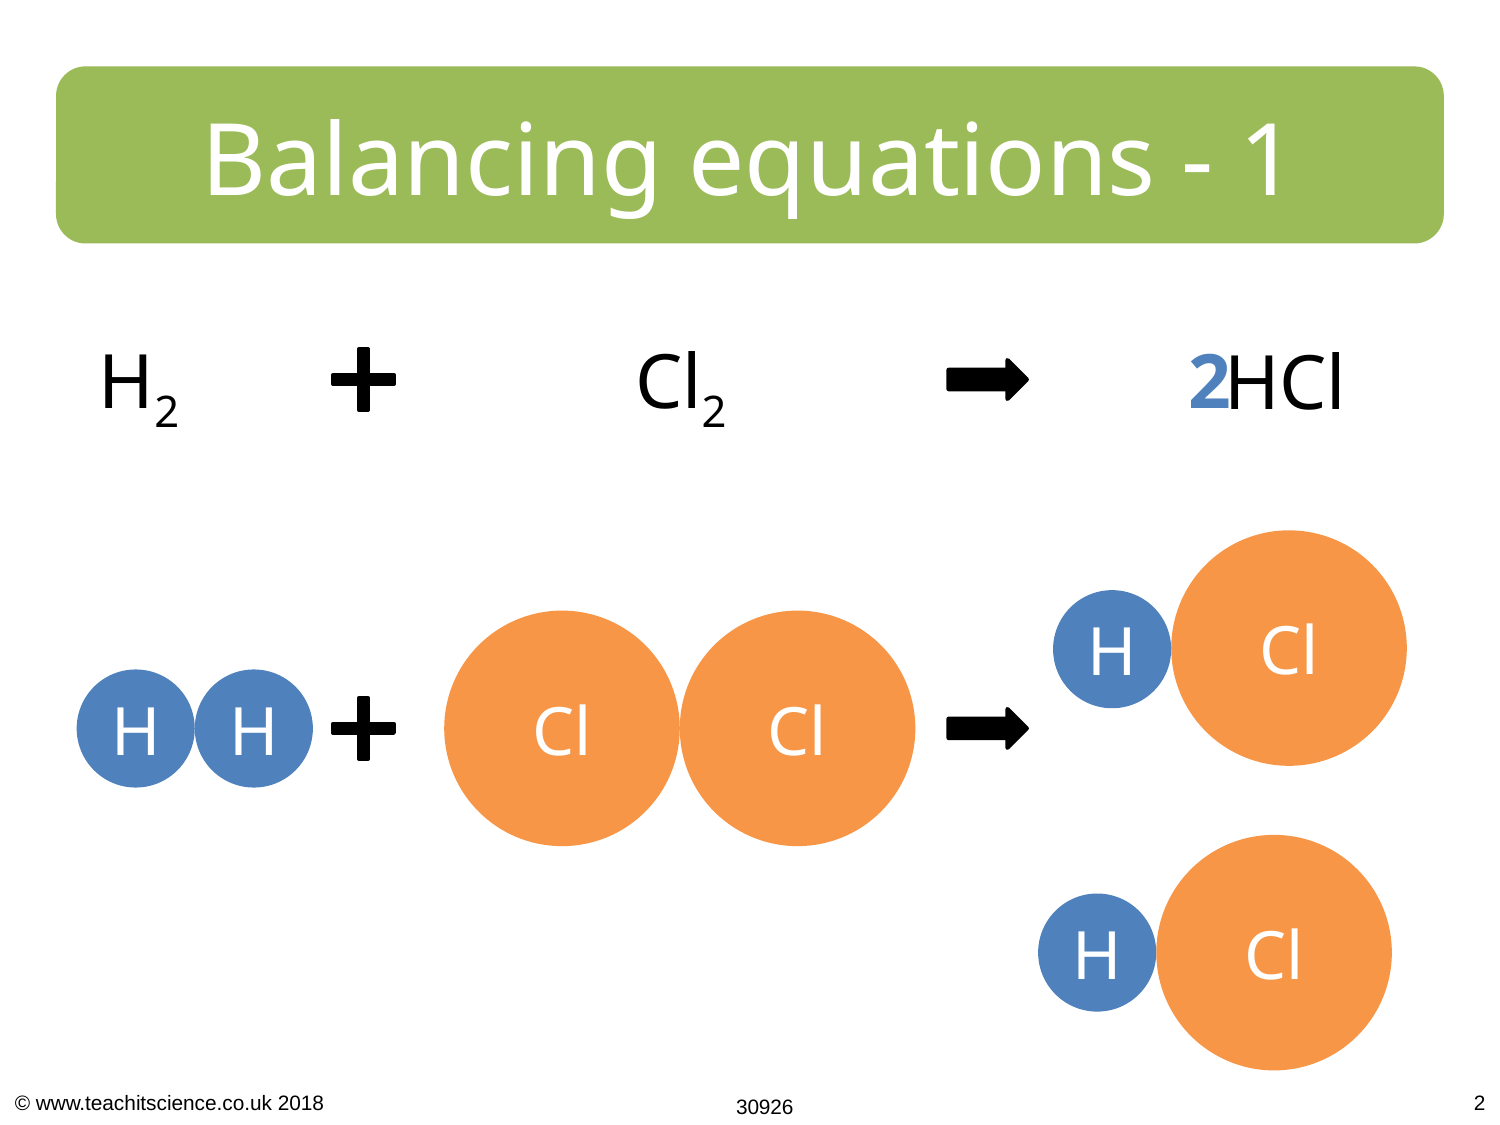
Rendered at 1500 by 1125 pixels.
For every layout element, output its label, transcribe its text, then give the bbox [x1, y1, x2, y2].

text_box Cl2 [560, 326, 801, 444]
text_box [946, 358, 1029, 401]
text_box HCl [1171, 327, 1400, 433]
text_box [76, 669, 314, 788]
text_box [946, 707, 1029, 750]
text_box H2 [53, 326, 226, 444]
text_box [1052, 530, 1408, 767]
text_box 2 [1173, 326, 1223, 432]
text_box Balancing equations - 1 [53, 64, 1446, 246]
text_box [331, 696, 396, 761]
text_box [1037, 834, 1393, 1071]
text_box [443, 610, 916, 847]
text_box [331, 347, 396, 412]
